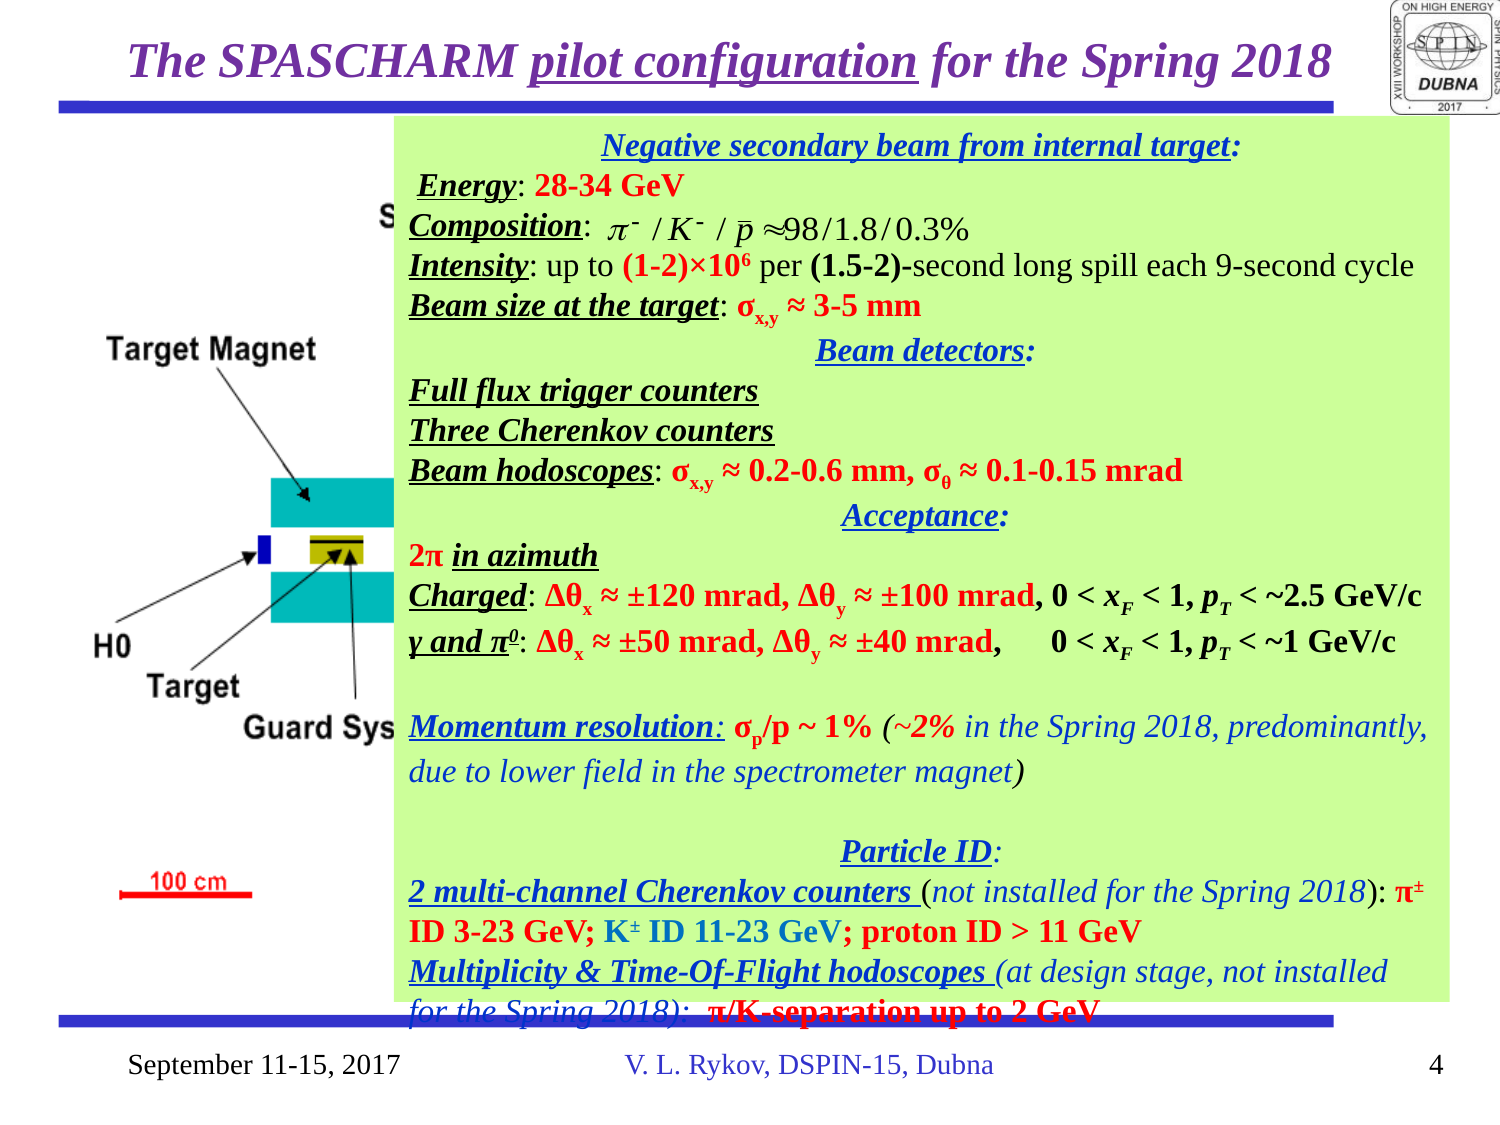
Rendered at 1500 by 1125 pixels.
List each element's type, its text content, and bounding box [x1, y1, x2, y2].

picture [1390, 0, 1500, 115]
footer V. L. Rykov, DSPIN-15, Dubna [424, 1037, 1194, 1101]
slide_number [112, 1037, 424, 1101]
picture [52, 160, 393, 916]
slide_number 4 [1226, 1037, 1460, 1101]
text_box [393, 115, 1451, 1003]
text_box The SPASCHARM pilot configuration for the Spring 2018 [73, 20, 1386, 96]
